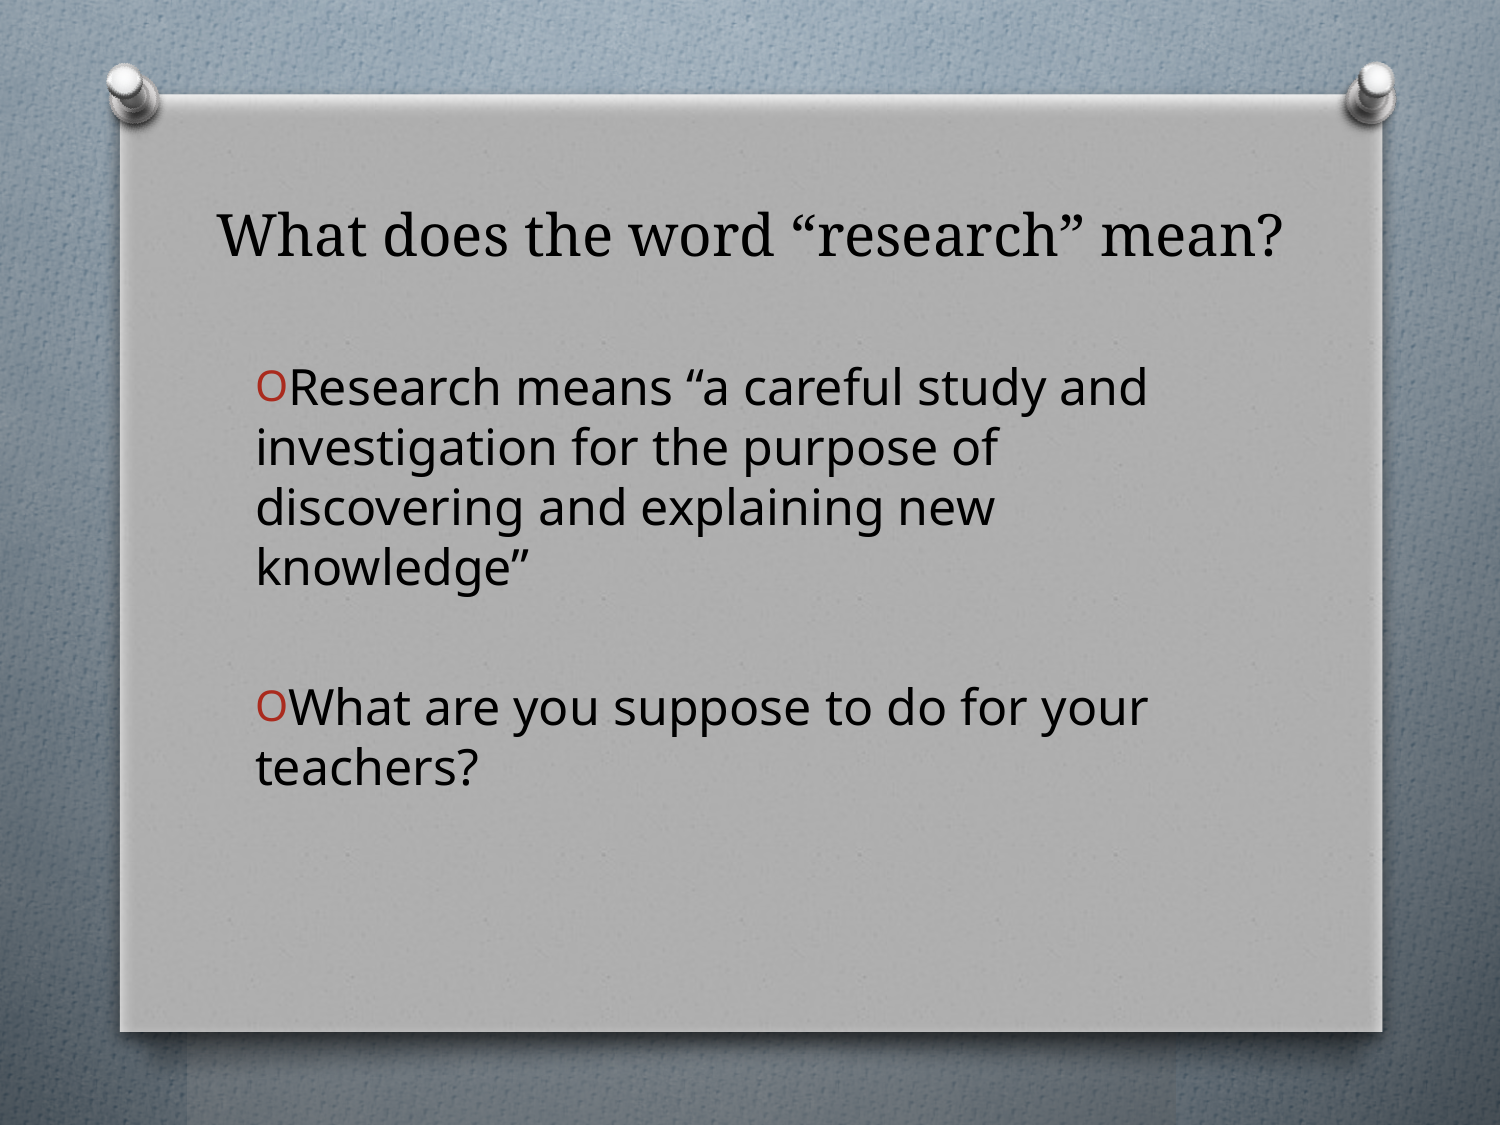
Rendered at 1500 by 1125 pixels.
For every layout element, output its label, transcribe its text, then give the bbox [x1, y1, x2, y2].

list Research means “a careful study and investigation for the purpose of discovering and explaining new knowledge” What are you suppose to do for your teachers? [240, 347, 1257, 939]
title What does the word “research” mean? [179, 134, 1323, 332]
picture [75, 29, 198, 153]
picture [1317, 35, 1439, 156]
